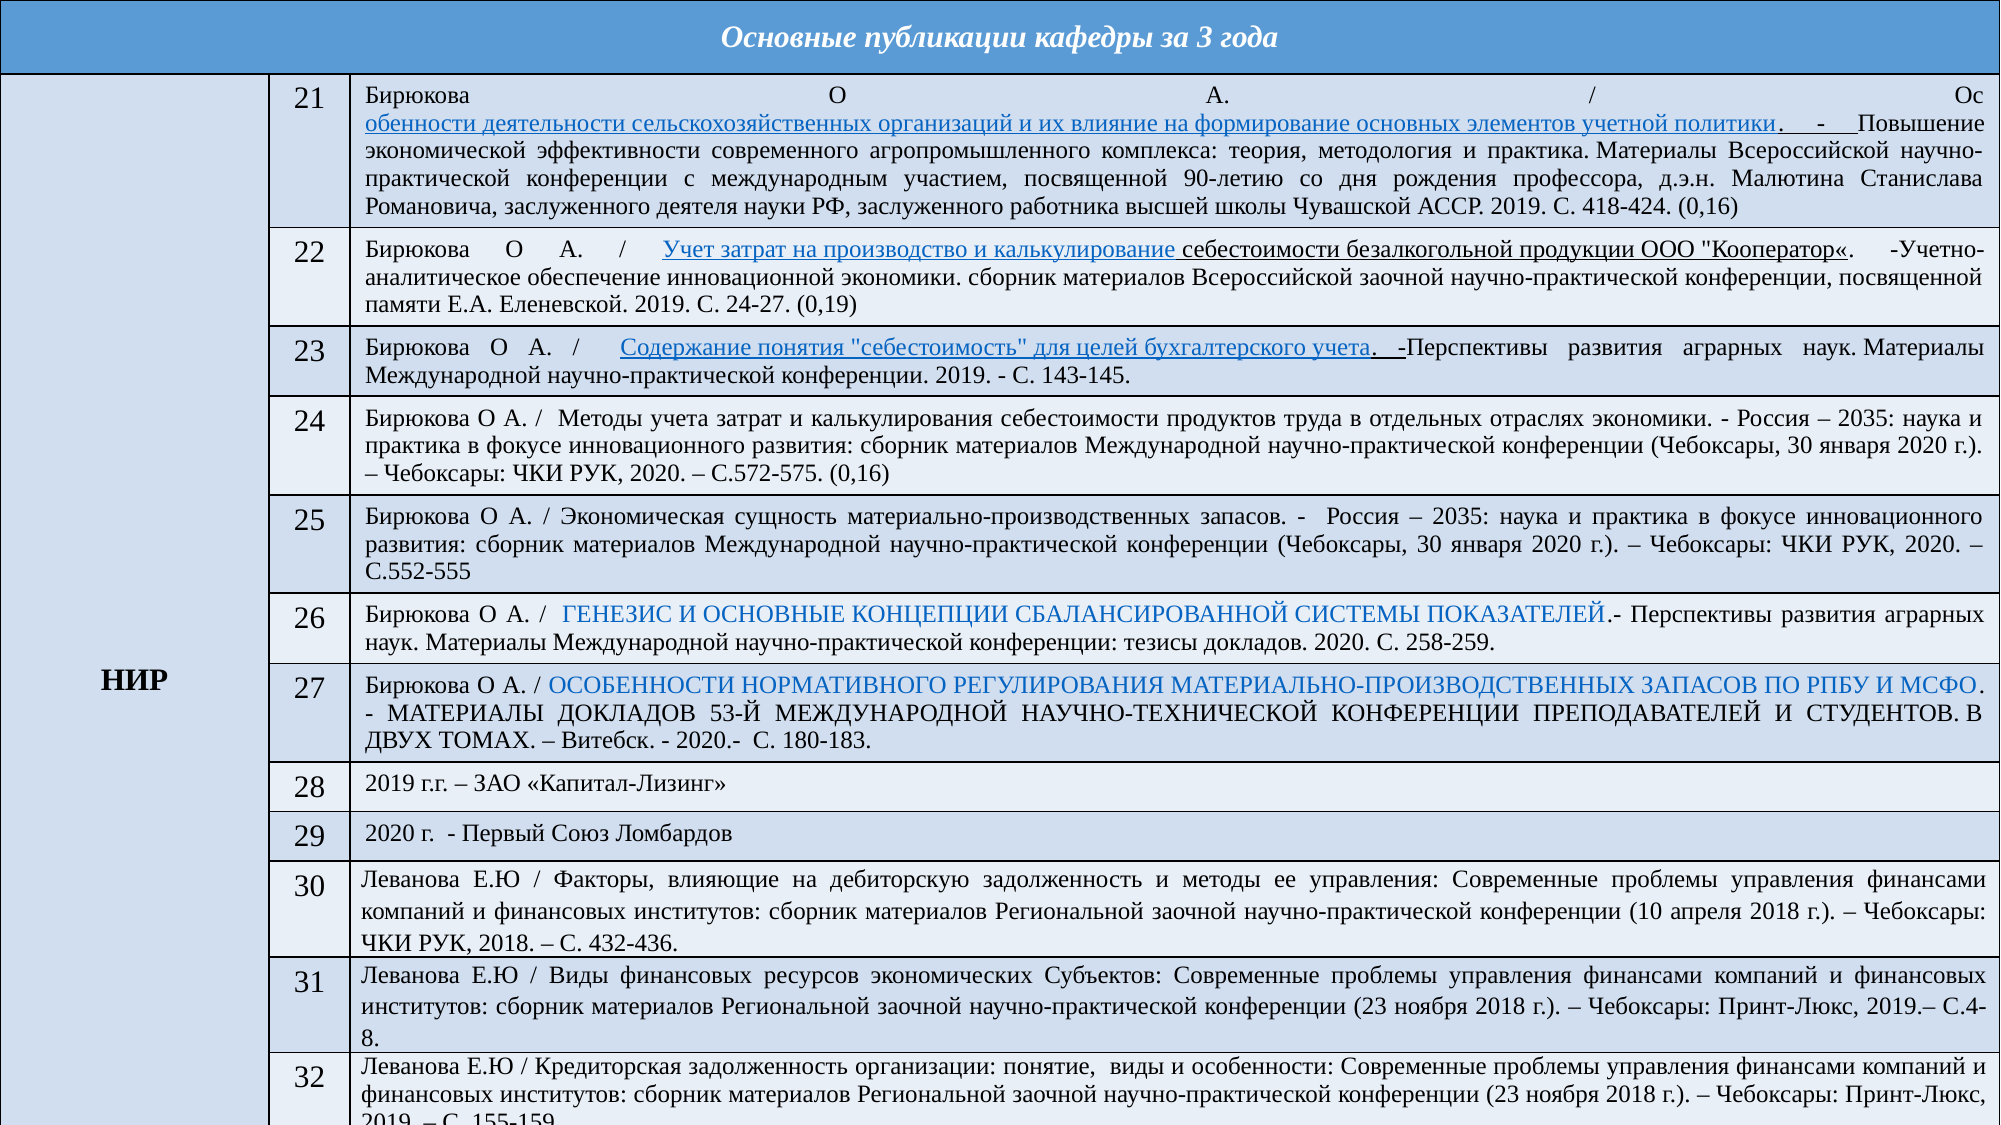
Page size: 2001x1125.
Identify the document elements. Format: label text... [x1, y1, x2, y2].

table_cell Бирюкова О А. / Экономическая сущность материально-производственных запасов. - Россия – 2035: наука и практика в фокусе инновационного развития: сборник материалов Международной научно-практической конференции (Чебоксары, 30 января 2020 г.). – Чебоксары: ЧКИ РУК, 2020. – С.552-555 [351, 496, 1999, 592]
table_cell 27 [270, 664, 349, 761]
table_header Основные публикации кафедры за 3 года [1, 1, 1999, 73]
table_cell Бирюкова О А. / Методы учета затрат и калькулирования себестоимости продуктов труда в отдельных отраслях экономики. - Россия – 2035: наука и практика в фокусе инновационного развития: сборник материалов Международной научно-практической конференции (Чебоксары, 30 января 2020 г.). – Чебоксары: ЧКИ РУК, 2020. – С.572-575. (0,16) [351, 397, 1999, 494]
table_cell Леванова Е.Ю / Виды финансовых ресурсов экономических Субъектов: Современные проблемы управления финансами компаний и финансовых институтов: сборник материалов Региональной заочной научно-практической конференции (23 ноября 2018 г.). – Чебоксары: Принт-Люкс, 2019.– С.4-8. [351, 958, 1999, 1052]
table_cell 2019 г.г. – ЗАО «Капитал-Лизинг» [351, 763, 1999, 811]
table_cell 30 [270, 862, 349, 956]
table_cell 29 [270, 812, 349, 860]
table_cell 23 [270, 327, 349, 395]
table_cell 26 [270, 594, 349, 663]
table_cell 21 [270, 75, 349, 227]
table_cell 28 [270, 763, 349, 811]
table_cell Бирюкова О А. / Особенности деятельности сельскохозяйственных организаций и их влияние на формирование основных элементов учетной политики. - Повышение экономической эффективности современного агропромышленного комплекса: теория, методология и практика. Материалы Всероссийской научно-практической конференции с международным участием, посвященной 90-летию со дня рождения профессора, д.э.н. Малютина Станислава Романовича, заслуженного деятеля науки РФ, заслуженного работника высшей школы Чувашской АССР. 2019. С. 418-424. (0,16) [351, 75, 1999, 227]
table_cell 22 [270, 228, 349, 325]
table_cell Бирюкова О А. / ОСОБЕННОСТИ НОРМАТИВНОГО РЕГУЛИРОВАНИЯ МАТЕРИАЛЬНО-ПРОИЗВОДСТВЕННЫХ ЗАПАСОВ ПО РПБУ И МСФО. - МАТЕРИАЛЫ ДОКЛАДОВ 53-Й МЕЖДУНАРОДНОЙ НАУЧНО-ТЕХНИЧЕСКОЙ КОНФЕРЕНЦИИ ПРЕПОДАВАТЕЛЕЙ И СТУДЕНТОВ. В ДВУХ ТОМАХ. – Витебск. - 2020.- С. 180-183. [351, 664, 1999, 761]
table_cell Леванова Е.Ю / Кредиторская задолженность организации: понятие, виды и особенности: Современные проблемы управления финансами компаний и финансовых институтов: сборник материалов Региональной заочной научно-практической конференции (23 ноября 2018 г.). – Чебоксары: Принт-Люкс, 2019. – С. 155-159. [351, 1053, 1999, 1125]
table_cell 25 [270, 496, 349, 592]
table_cell Леванова Е.Ю / Факторы, влияющие на дебиторскую задолженность и методы ее управления: Современные проблемы управления финансами компаний и финансовых институтов: сборник материалов Региональной заочной научно-практической конференции (10 апреля 2018 г.). – Чебоксары: ЧКИ РУК, 2018. – С. 432-436. [351, 862, 1999, 956]
table_cell Бирюкова О А. / Учет затрат на производство и калькулирование себестоимости безалкогольной продукции ООО "Кооператор«. -Учетно-аналитическое обеспечение инновационной экономики. сборник материалов Всероссийской заочной научно-практической конференции, посвященной памяти Е.А. Еленевской. 2019. С. 24-27. (0,19) [351, 228, 1999, 325]
table_cell НИР [1, 75, 268, 1125]
table_cell 24 [270, 397, 349, 494]
table_cell 2020 г. - Первый Союз Ломбардов [351, 812, 1999, 860]
table_cell Бирюкова О А. / ГЕНЕЗИС И ОСНОВНЫЕ КОНЦЕПЦИИ СБАЛАНСИРОВАННОЙ СИСТЕМЫ ПОКАЗАТЕЛЕЙ.- Перспективы развития аграрных наук. Материалы Международной научно-практической конференции: тезисы докладов. 2020. С. 258-259. [351, 594, 1999, 663]
table_cell 32 [270, 1053, 349, 1125]
table_cell Бирюкова О А. / Содержание понятия "себестоимость" для целей бухгалтерского учета. -Перспективы развития аграрных наук. Материалы Международной научно-практической конференции. 2019. - С. 143-145. [351, 327, 1999, 395]
table_cell 31 [270, 958, 349, 1052]
